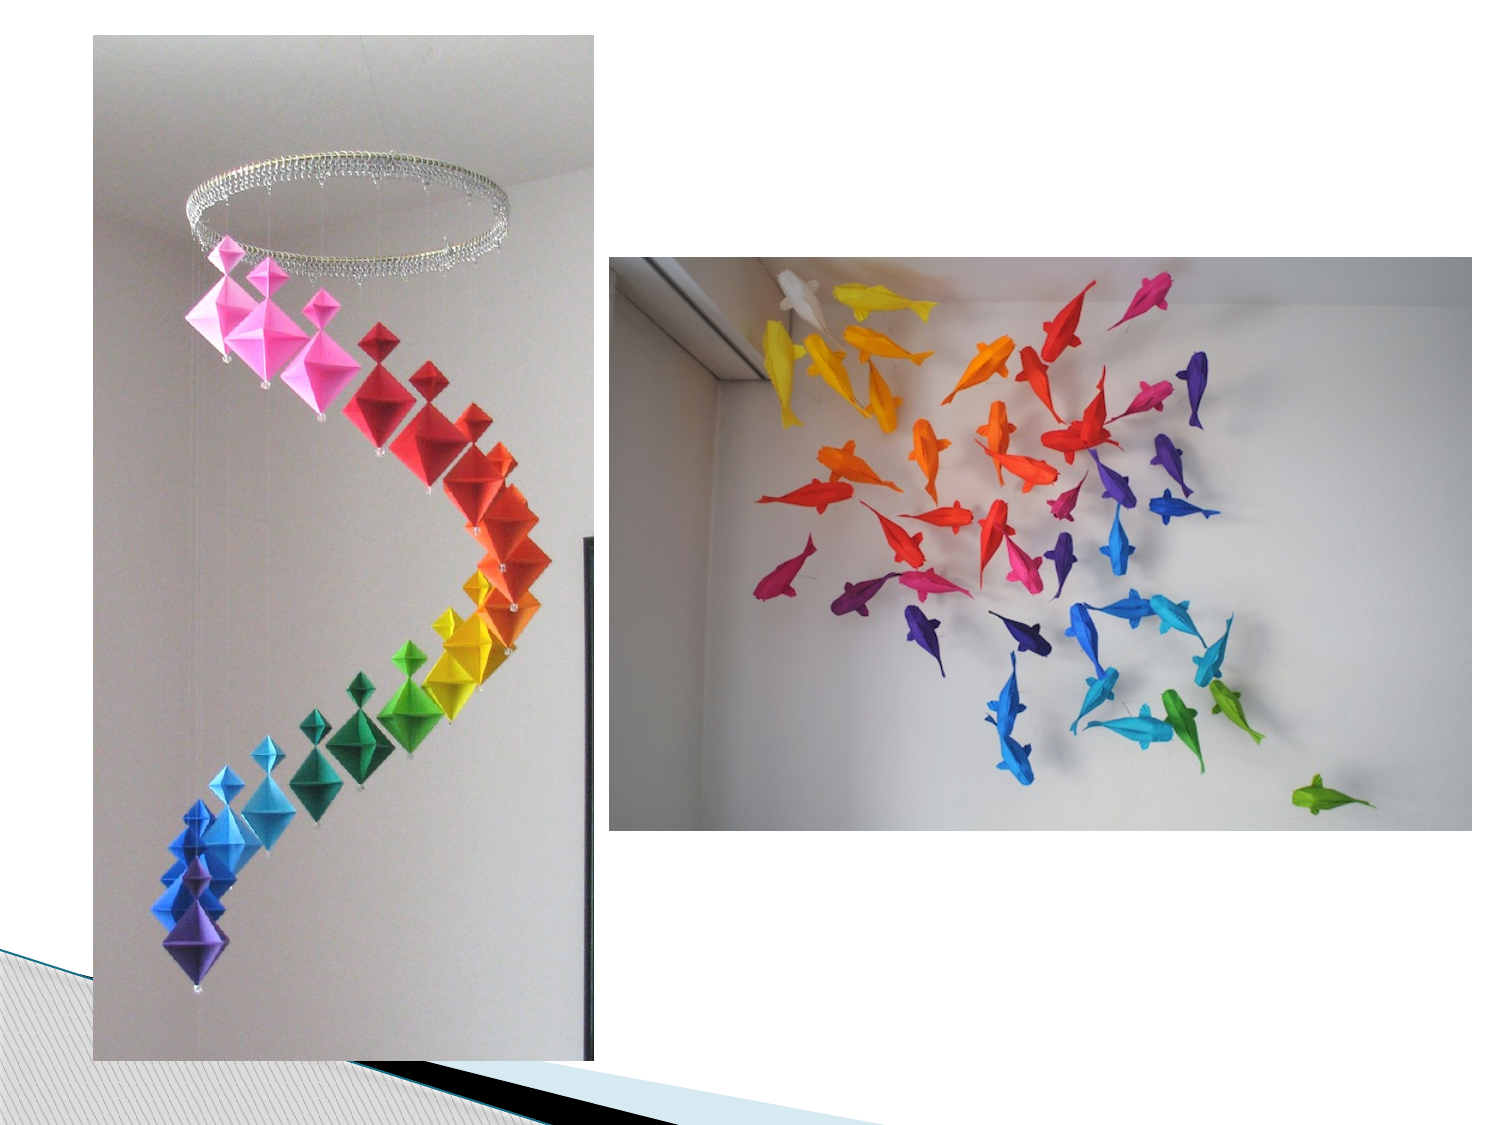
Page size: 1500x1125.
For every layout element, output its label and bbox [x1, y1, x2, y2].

picture [609, 257, 1472, 831]
picture [93, 34, 594, 1061]
